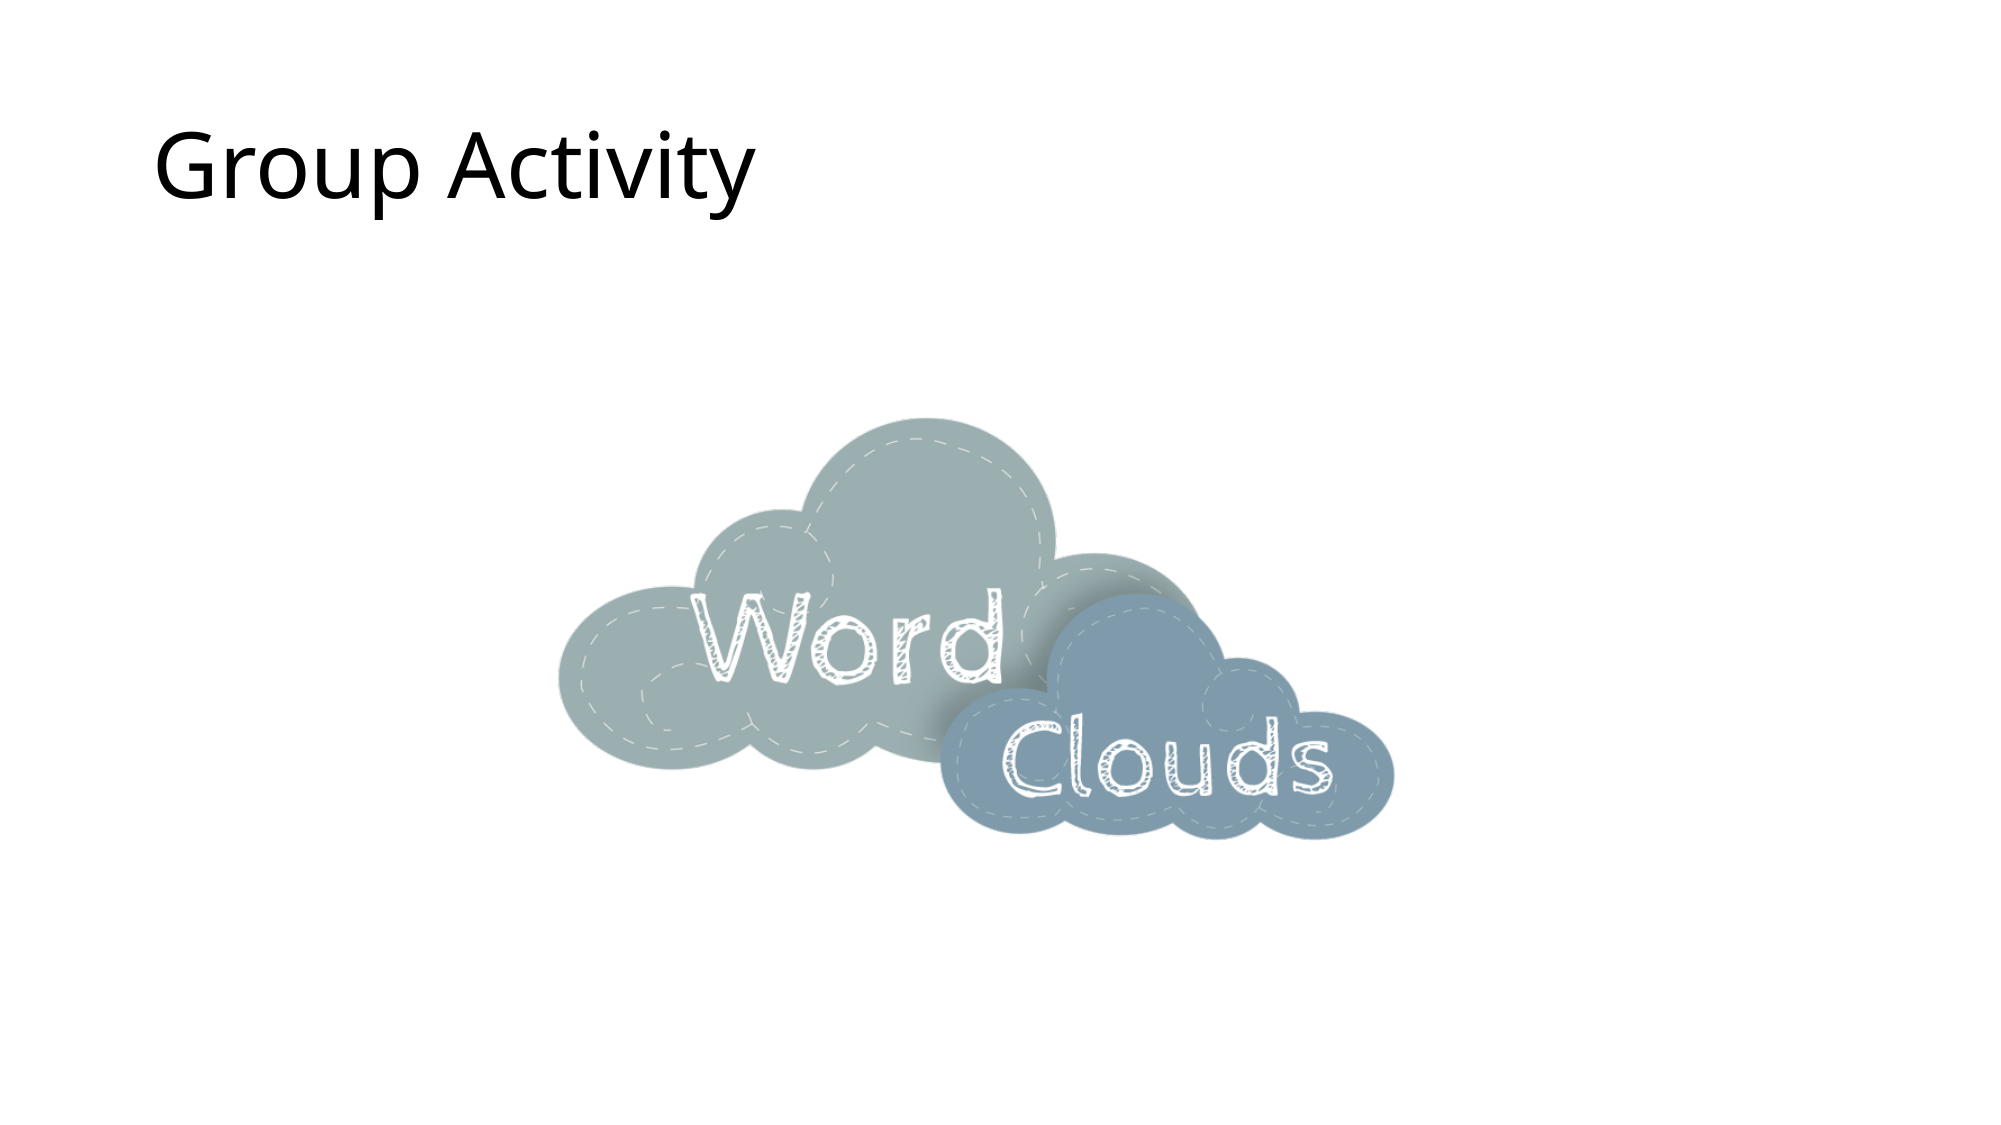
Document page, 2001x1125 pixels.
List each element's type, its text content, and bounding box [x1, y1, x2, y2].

title Group Activity [137, 59, 1863, 278]
picture [527, 179, 1426, 1078]
